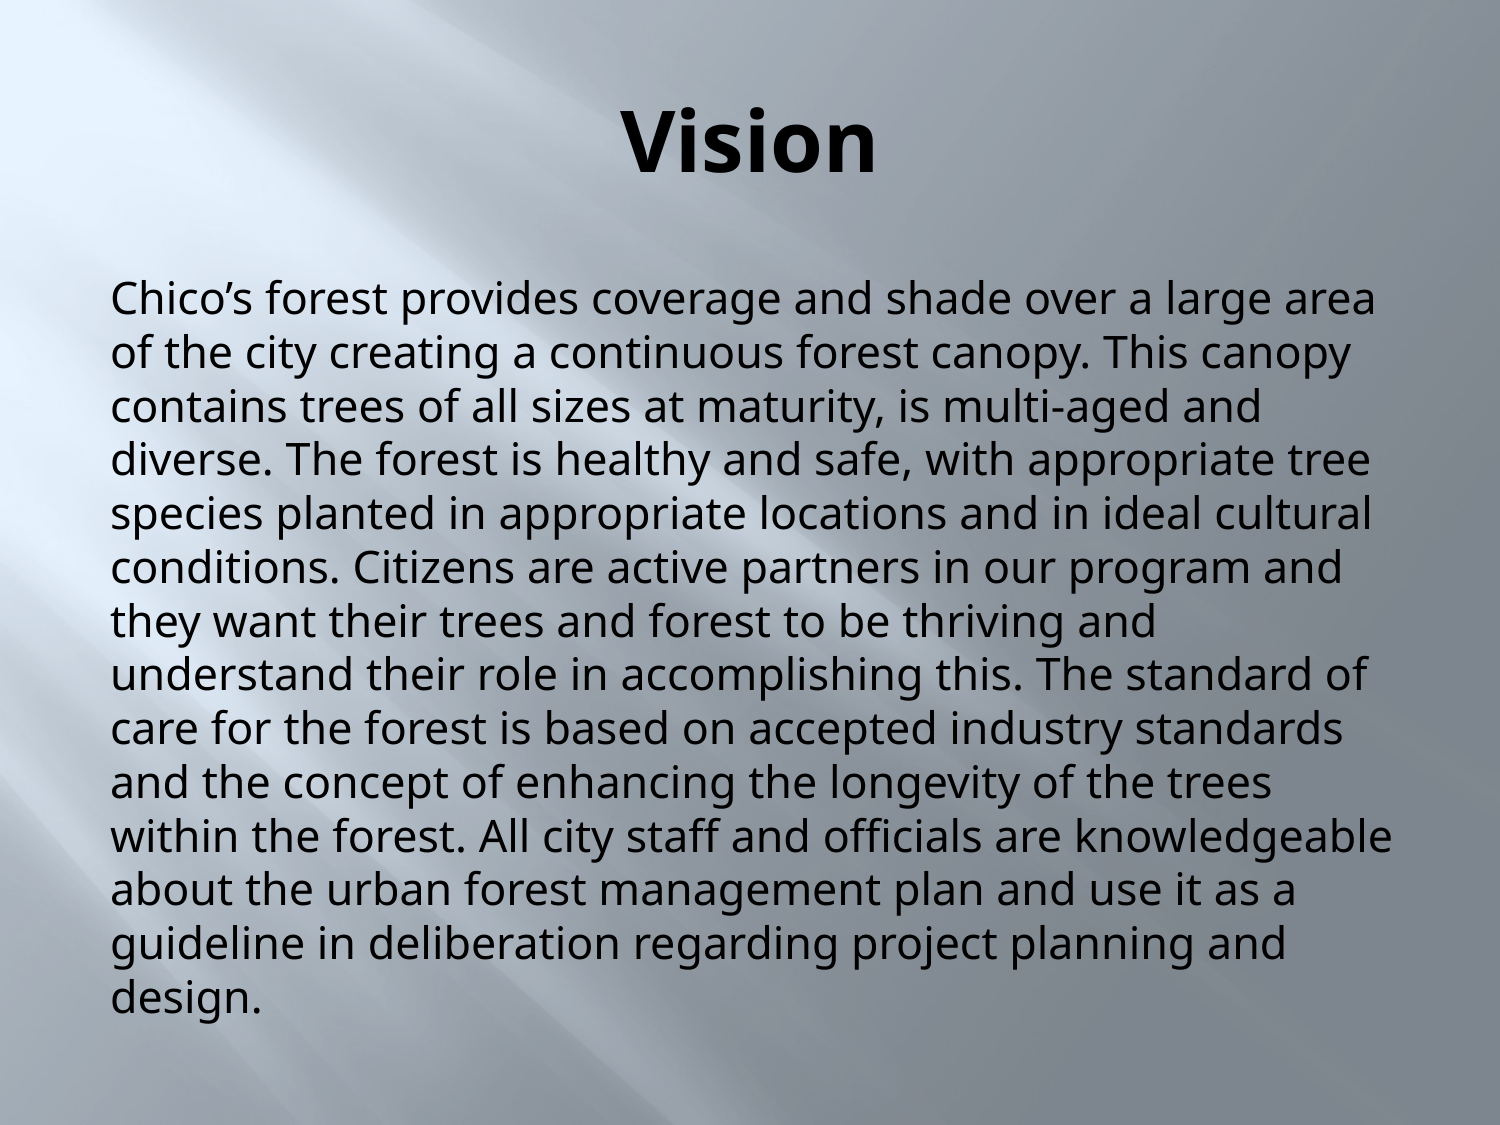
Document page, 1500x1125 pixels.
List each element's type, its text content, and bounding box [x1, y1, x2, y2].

list Chico’s forest provides coverage and shade over a large area of the city creating a continuous forest canopy. This canopy contains trees of all sizes at maturity, is multi-aged and diverse. The forest is healthy and safe, with appropriate tree species planted in appropriate locations and in ideal cultural conditions. Citizens are active partners in our program and they want their trees and forest to be thriving and understand their role in accomplishing this. The standard of care for the forest is based on accepted industry standards and the concept of enhancing the longevity of the trees within the forest. All city staff and officials are knowledgeable about the urban forest management plan and use it as a guideline in deliberation regarding project planning and design. [75, 262, 1425, 1035]
title Vision [75, 45, 1425, 233]
